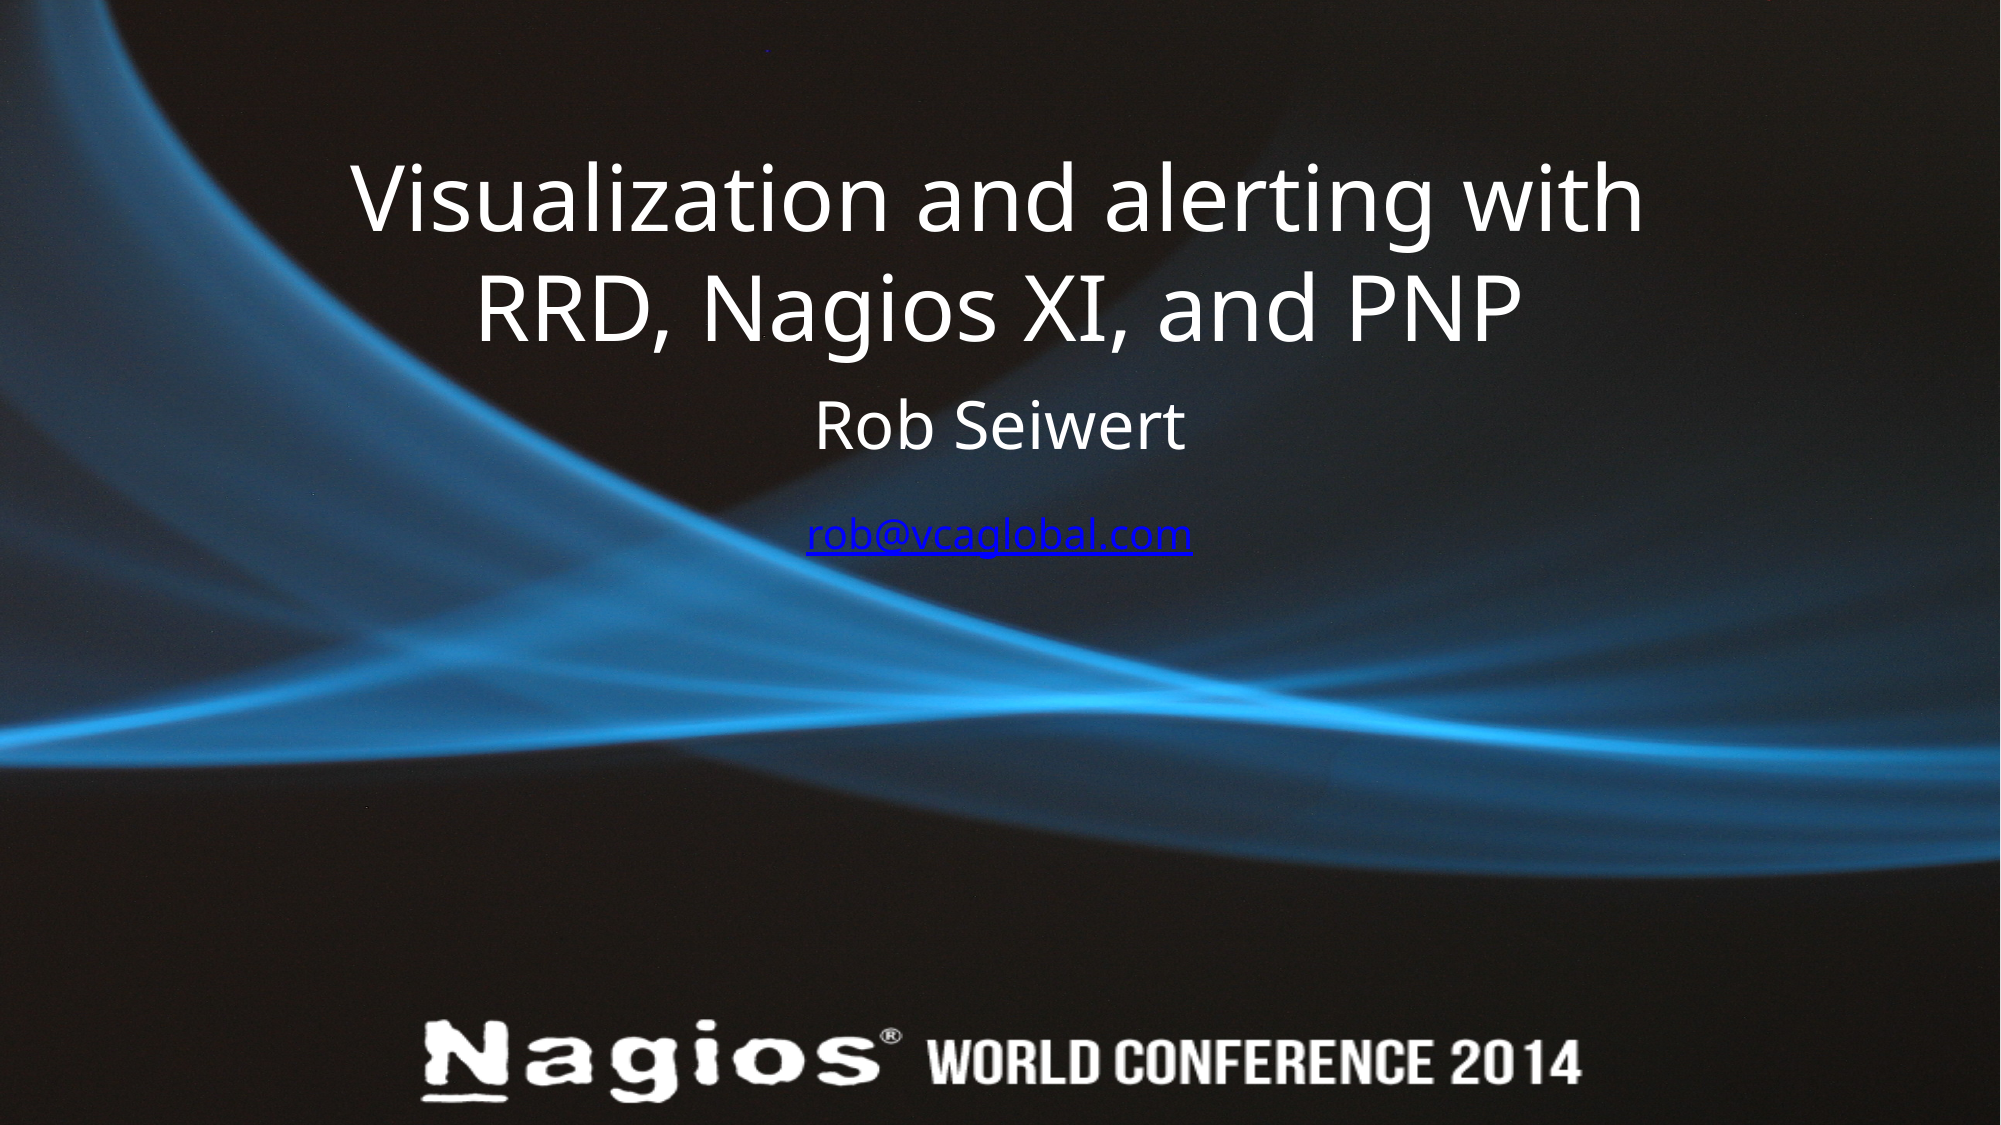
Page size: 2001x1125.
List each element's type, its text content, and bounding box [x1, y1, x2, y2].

title Visualization and alerting with RRD, Nagios XI, and PNP [300, 125, 1700, 375]
list rob@vcaglobal.com [549, 500, 1450, 588]
picture [0, 0, 2001, 1125]
subtitle Rob Seiwert [300, 375, 1700, 500]
